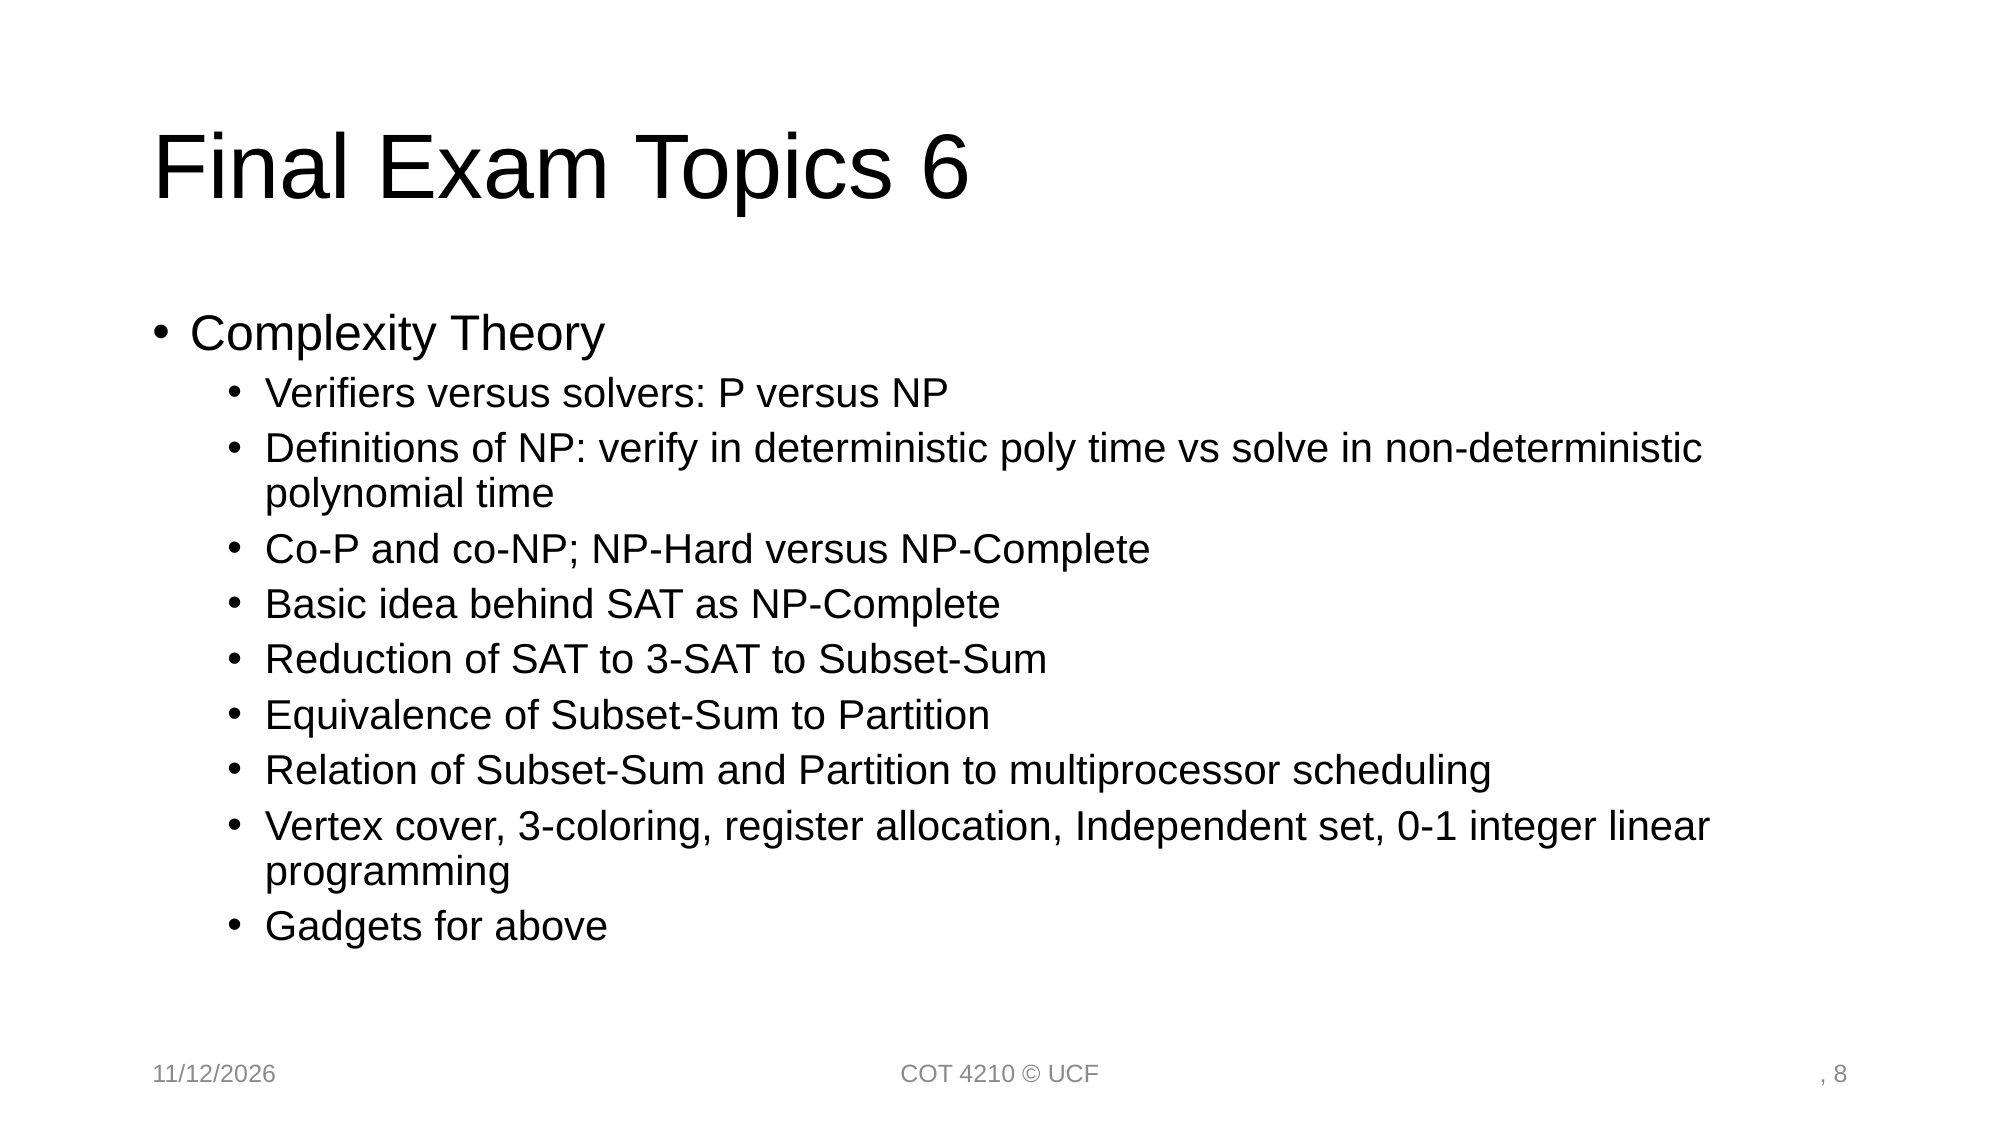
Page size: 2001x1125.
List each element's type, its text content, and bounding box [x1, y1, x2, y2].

list Complexity Theory Verifiers versus solvers: P versus NP Definitions of NP: verify in deterministic poly time vs solve in non-deterministic polynomial time Co-P and co-NP; NP-Hard versus NP-Complete Basic idea behind SAT as NP-Complete Reduction of SAT to 3-SAT to Subset-Sum Equivalence of Subset-Sum to Partition Relation of Subset-Sum and Partition to multiprocessor scheduling Vertex cover, 3-coloring, register allocation, Independent set, 0-1 integer linear programming Gadgets for above [137, 299, 1863, 1014]
slide_number , 8 [1412, 1042, 1863, 1103]
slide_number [137, 1042, 588, 1103]
title Final Exam Topics 6 [137, 59, 1863, 278]
footer COT 4210 © UCF [662, 1042, 1338, 1103]
